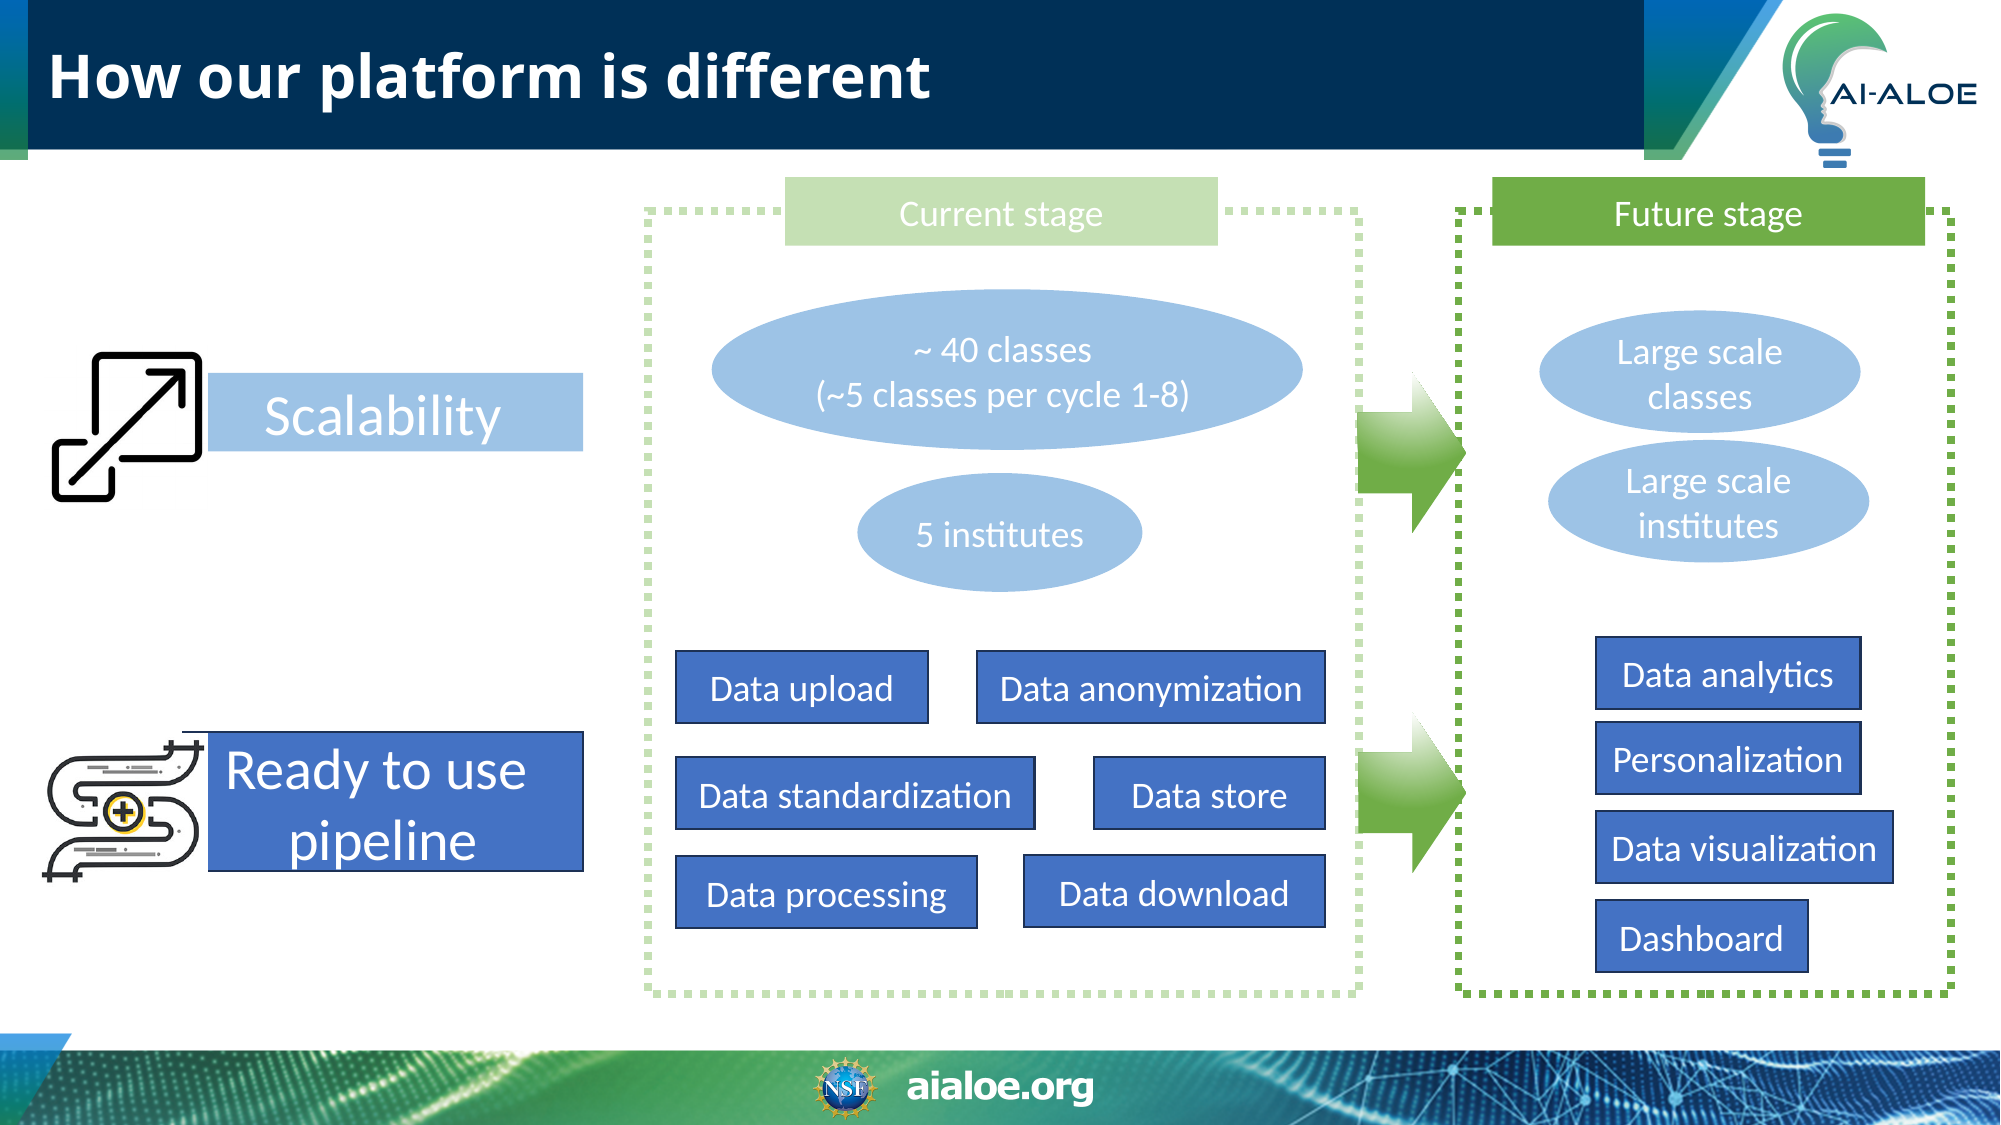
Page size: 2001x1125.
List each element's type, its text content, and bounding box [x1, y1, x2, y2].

text_box 5 institutes [856, 471, 1144, 593]
text_box Dashboard [1595, 899, 1809, 973]
text_box Data anonymization [976, 650, 1326, 724]
text_box Data processing [675, 855, 978, 929]
text_box ~ 40 classes (~5 classes per cycle 1-8) [710, 288, 1304, 451]
text_box Data analytics [1595, 636, 1862, 710]
text_box Data visualization [1595, 810, 1894, 884]
picture [0, 0, 2000, 1125]
text_box Data upload [675, 650, 929, 724]
text_box Data store [1093, 756, 1326, 830]
text_box Future stage [1491, 176, 1926, 247]
text_box Scalability [208, 372, 584, 452]
text_box [1457, 210, 1952, 995]
text_box Data download [1023, 854, 1326, 928]
text_box Large scale institutes [1547, 438, 1871, 564]
text_box Personalization [1595, 721, 1862, 795]
text_box [1357, 709, 1468, 877]
text_box Large scale classes [1538, 309, 1862, 434]
text_box Ready to use pipeline [182, 731, 584, 872]
text_box Data standardization [675, 756, 1036, 830]
text_box [1356, 369, 1468, 537]
text_box [647, 210, 1360, 995]
title How our platform is different [32, 31, 1636, 122]
text_box Current stage [784, 176, 1219, 247]
